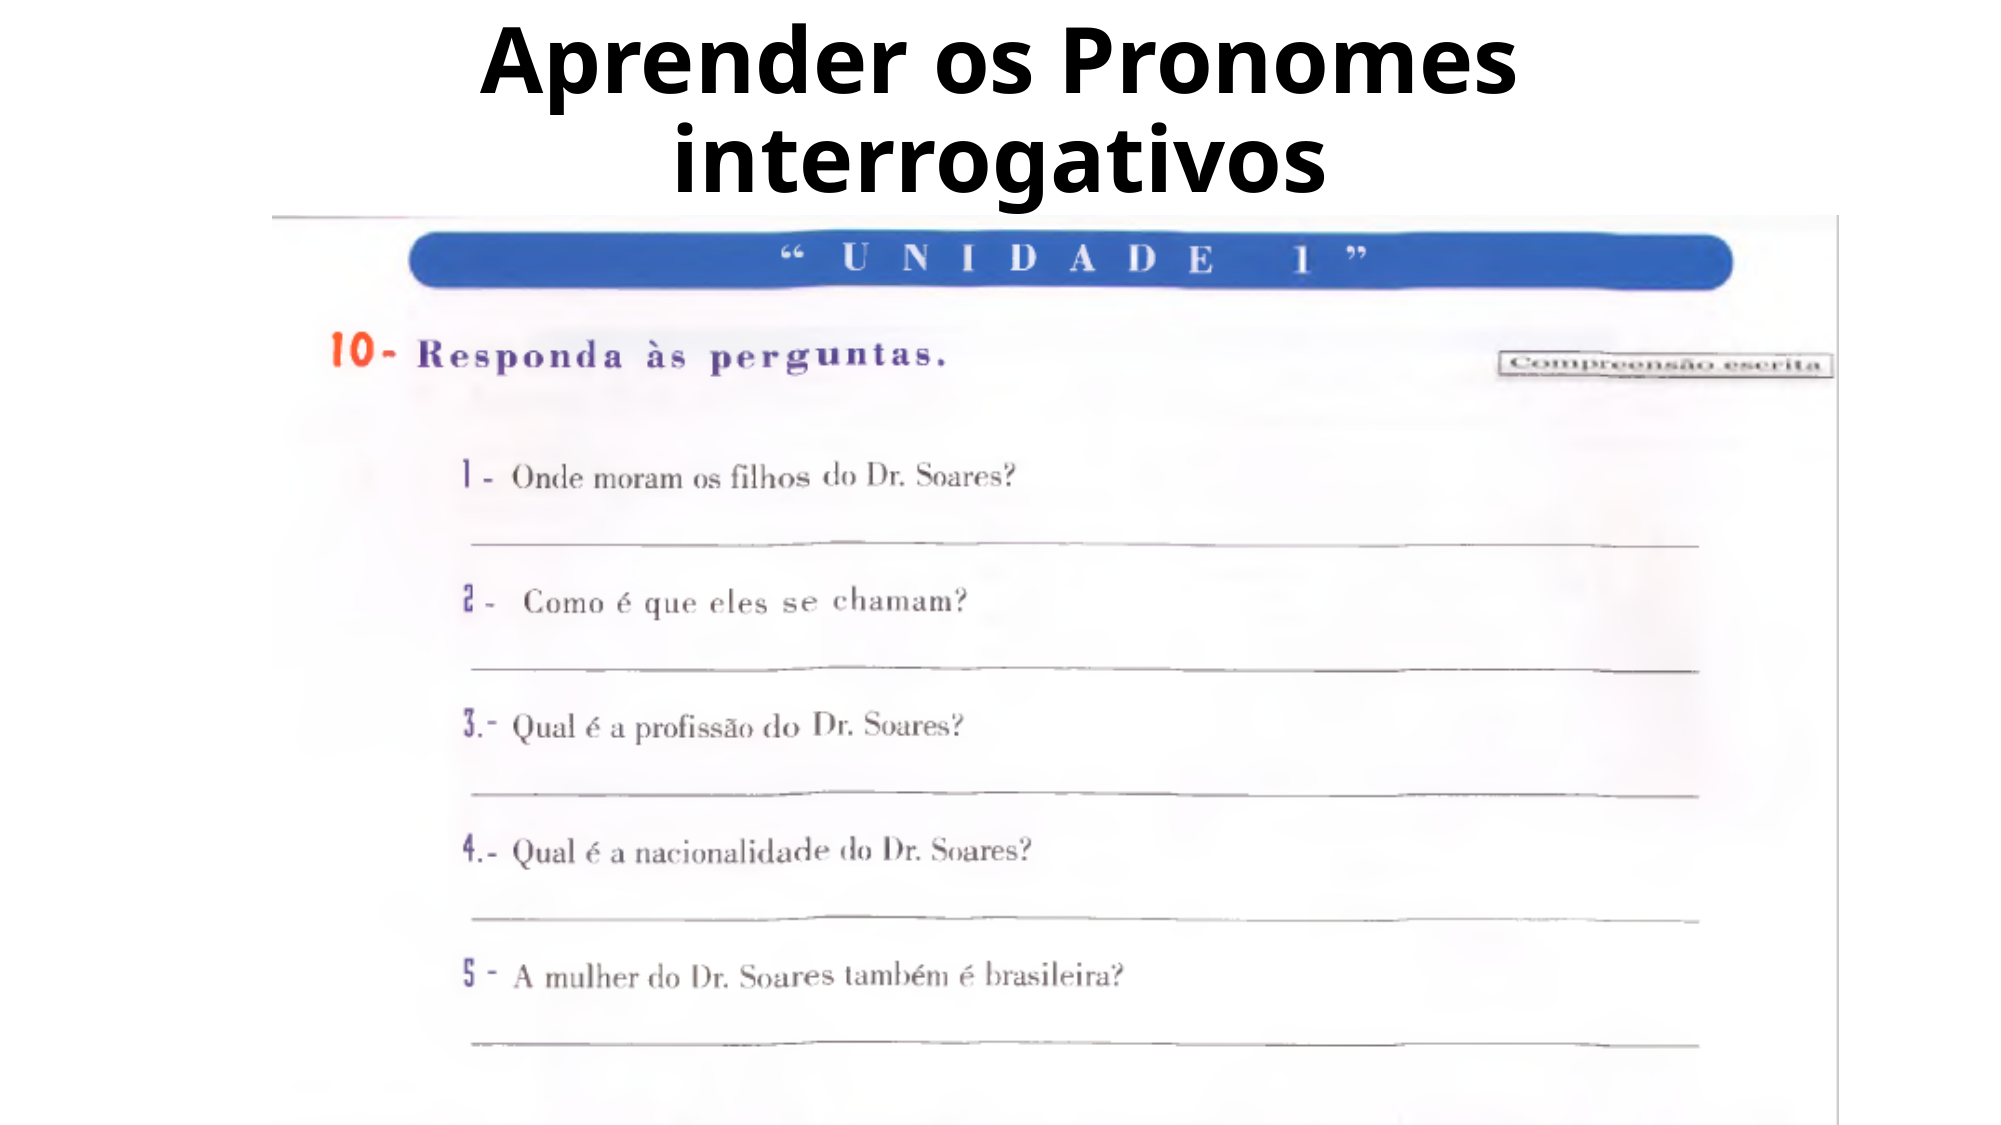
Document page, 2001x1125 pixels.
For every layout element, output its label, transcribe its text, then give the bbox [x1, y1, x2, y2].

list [272, 215, 1839, 1125]
title Aprender os Pronomes interrogativos [137, 59, 1863, 278]
